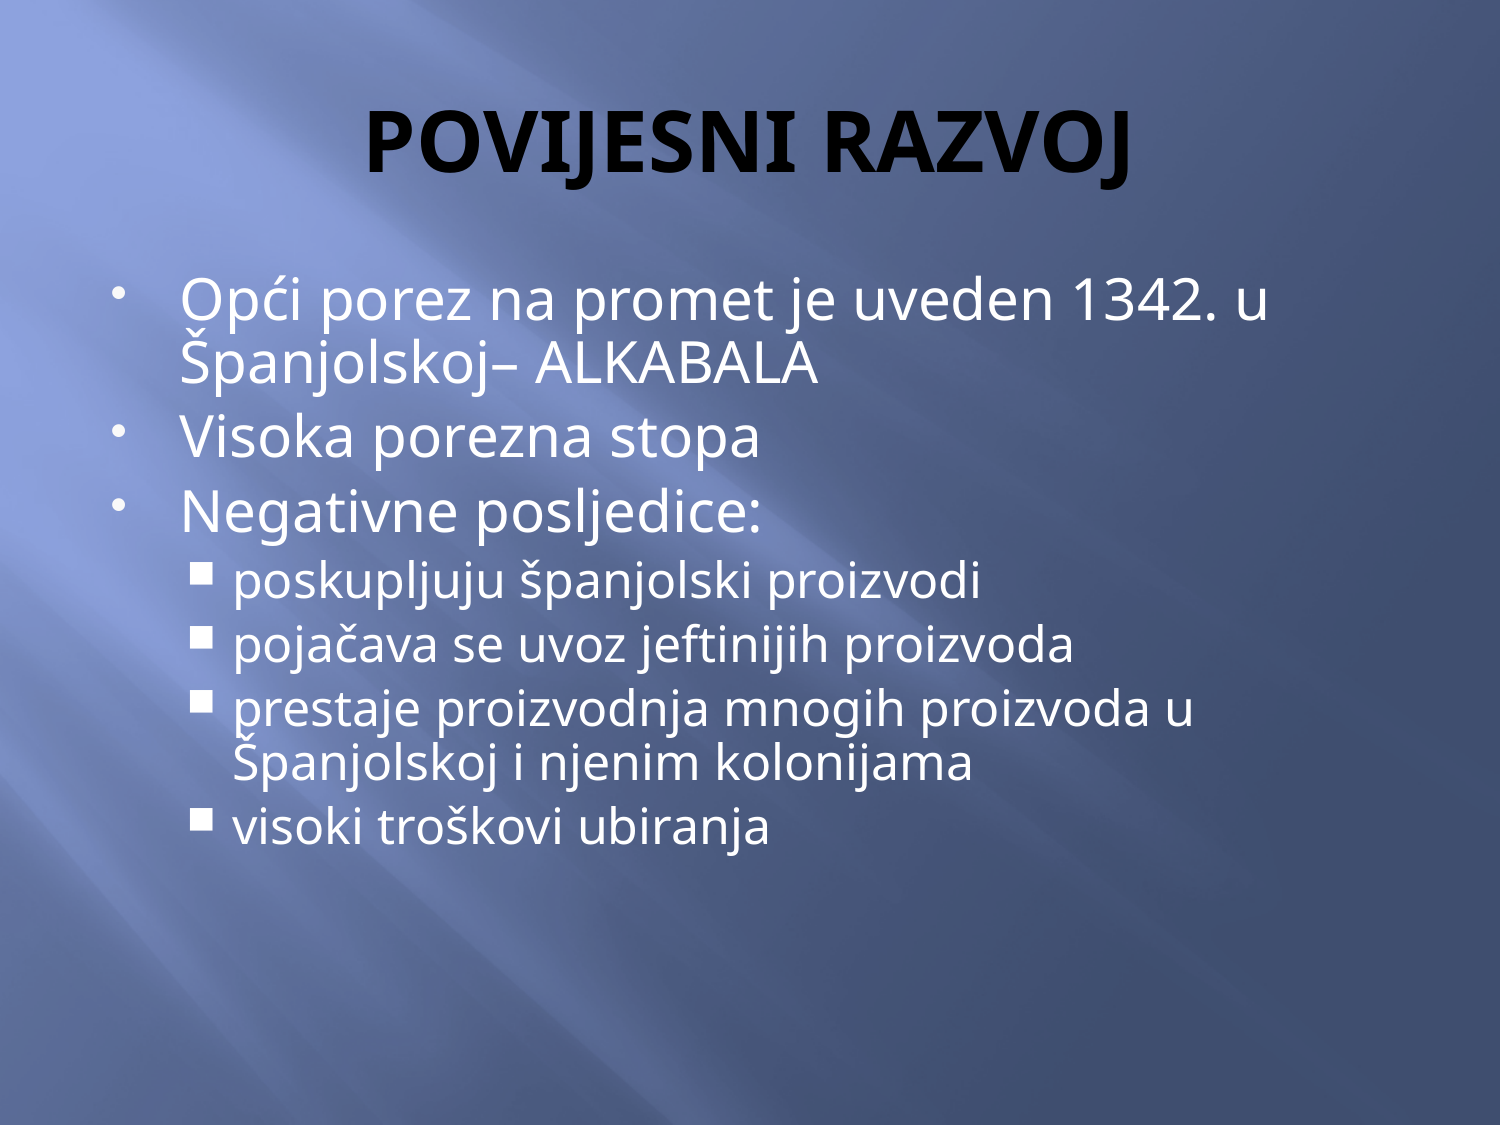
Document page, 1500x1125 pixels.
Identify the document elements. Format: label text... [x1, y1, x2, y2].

title POVIJESNI RAZVOJ [75, 45, 1425, 233]
list Opći porez na promet je uveden 1342. u Španjolskoj– ALKABALA Visoka porezna stopa Negativne posljedice: poskupljuju španjolski proizvodi pojačava se uvoz jeftinijih proizvoda prestaje proizvodnja mnogih proizvoda u Španjolskoj i njenim kolonijama visoki troškovi ubiranja [75, 262, 1425, 1035]
